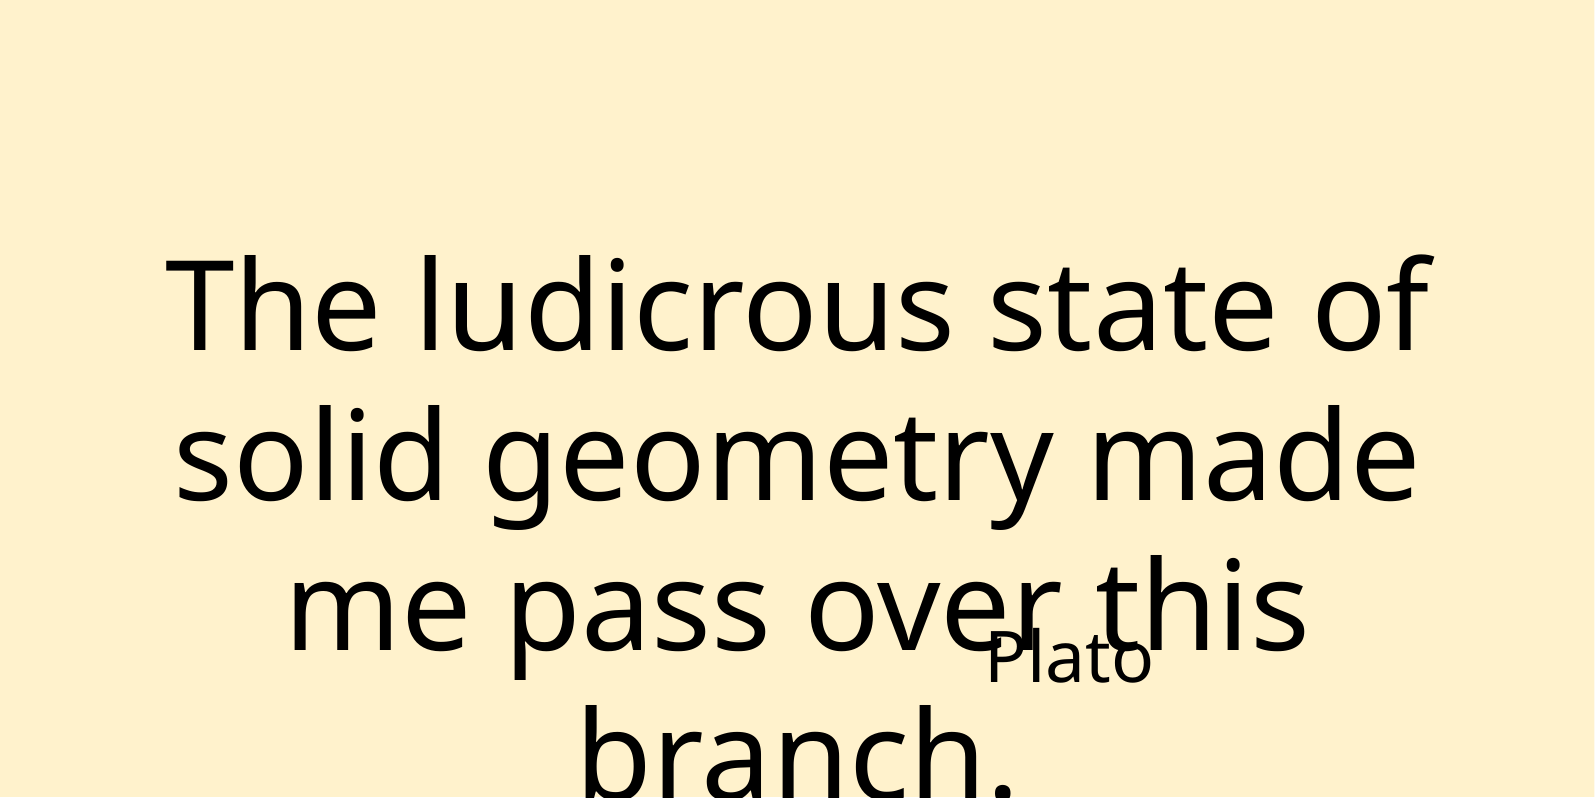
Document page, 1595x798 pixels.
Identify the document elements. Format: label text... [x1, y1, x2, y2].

text_box Plato [969, 603, 1595, 705]
text_box The ludicrous state of solid geometry made me pass over this branch. [63, 217, 1533, 798]
